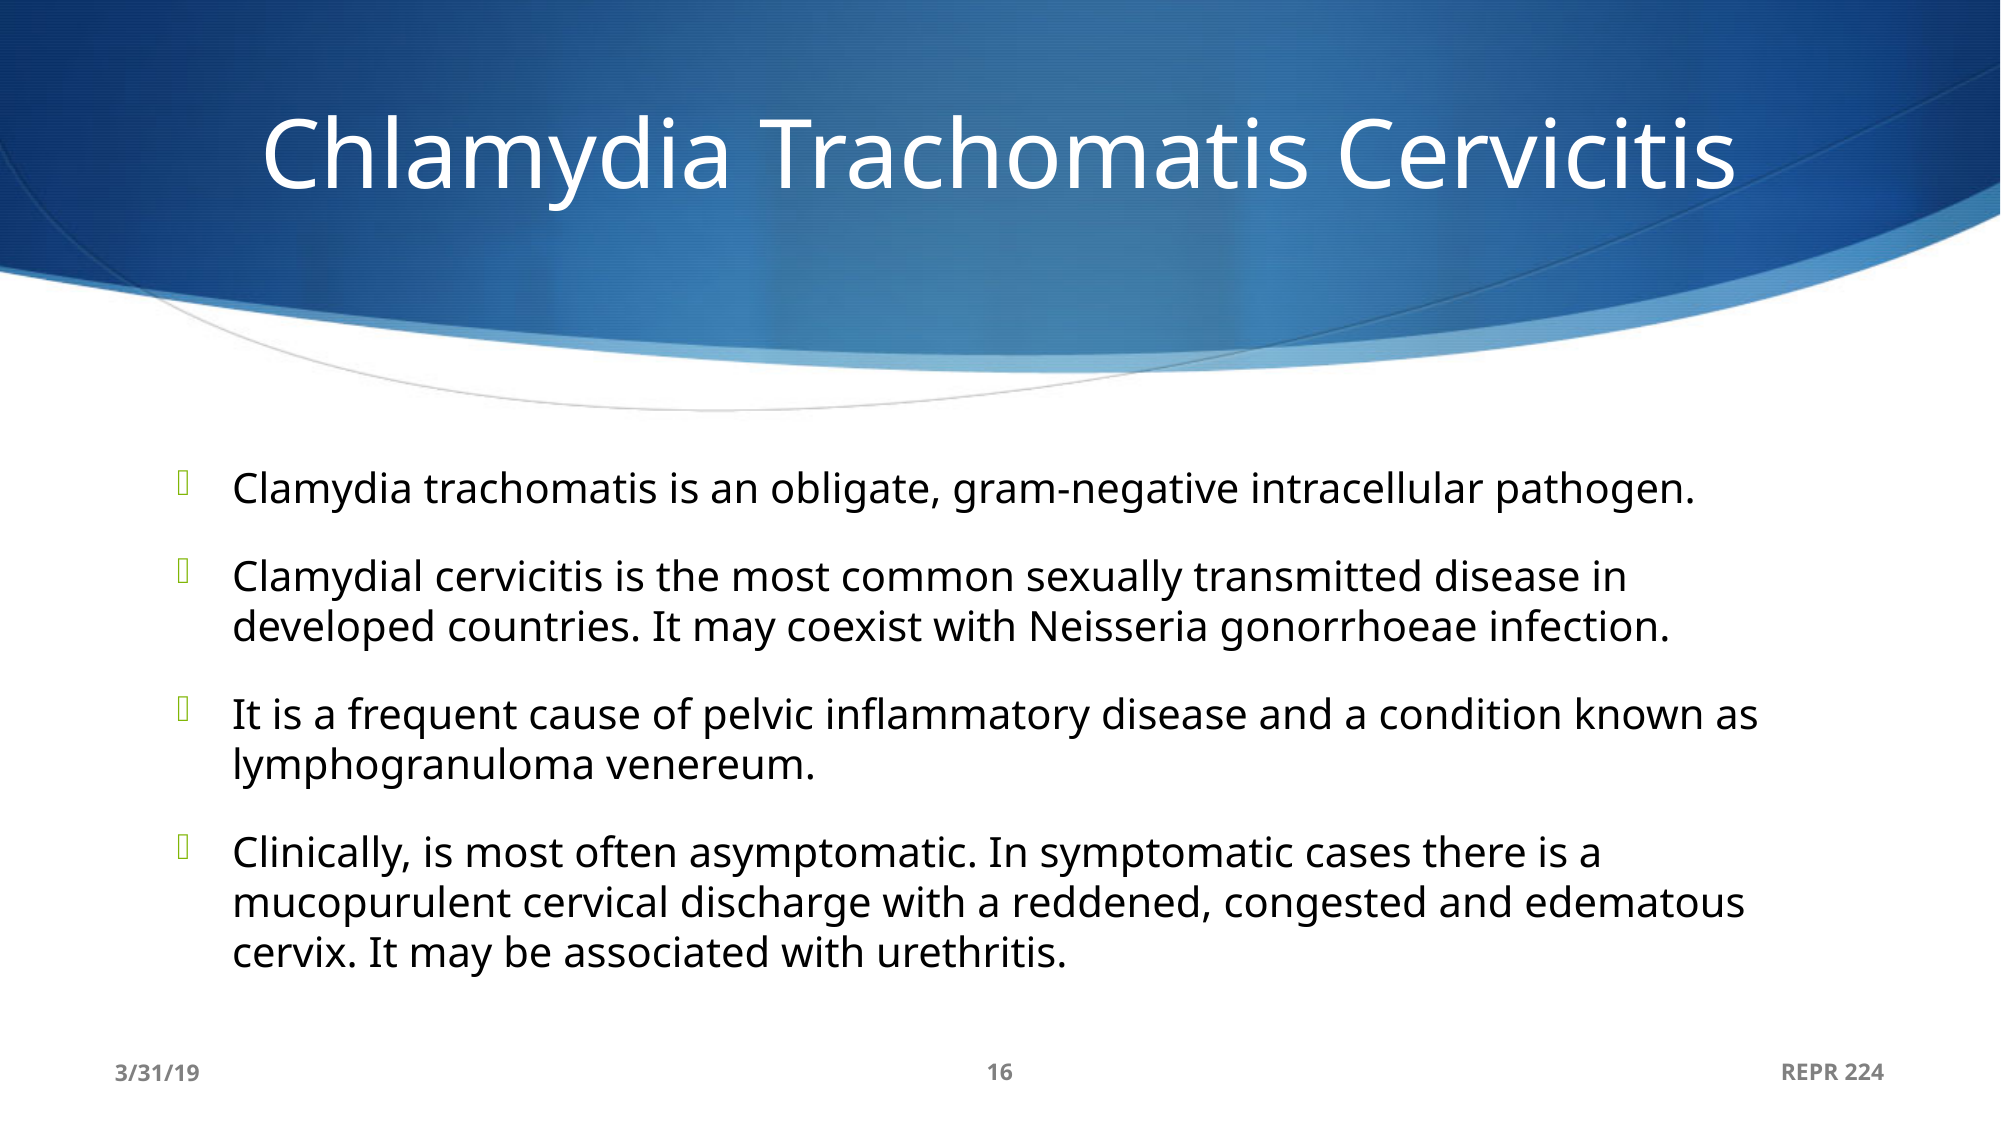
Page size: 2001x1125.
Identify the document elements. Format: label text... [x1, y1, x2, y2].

footer REPR 224 [1266, 1042, 1900, 1103]
slide_number 16 [941, 1042, 1059, 1103]
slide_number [99, 1042, 567, 1103]
title Chlamydia Trachomatis Cervicitis [99, 56, 1900, 245]
picture [0, 0, 2001, 1125]
list Clamydia trachomatis is an obligate, gram-negative intracellular pathogen. Clamydial cervicitis is the most common sexually transmitted disease in developed countries. It may coexist with Neisseria gonorrhoeae infection. It is a frequent cause of pelvic inflammatory disease and a condition known as lymphogranuloma venereum. Clinically, is most often asymptomatic. In symptomatic cases there is a mucopurulent cervical discharge with a reddened, congested and edematous cervix. It may be associated with urethritis. [161, 454, 1838, 991]
